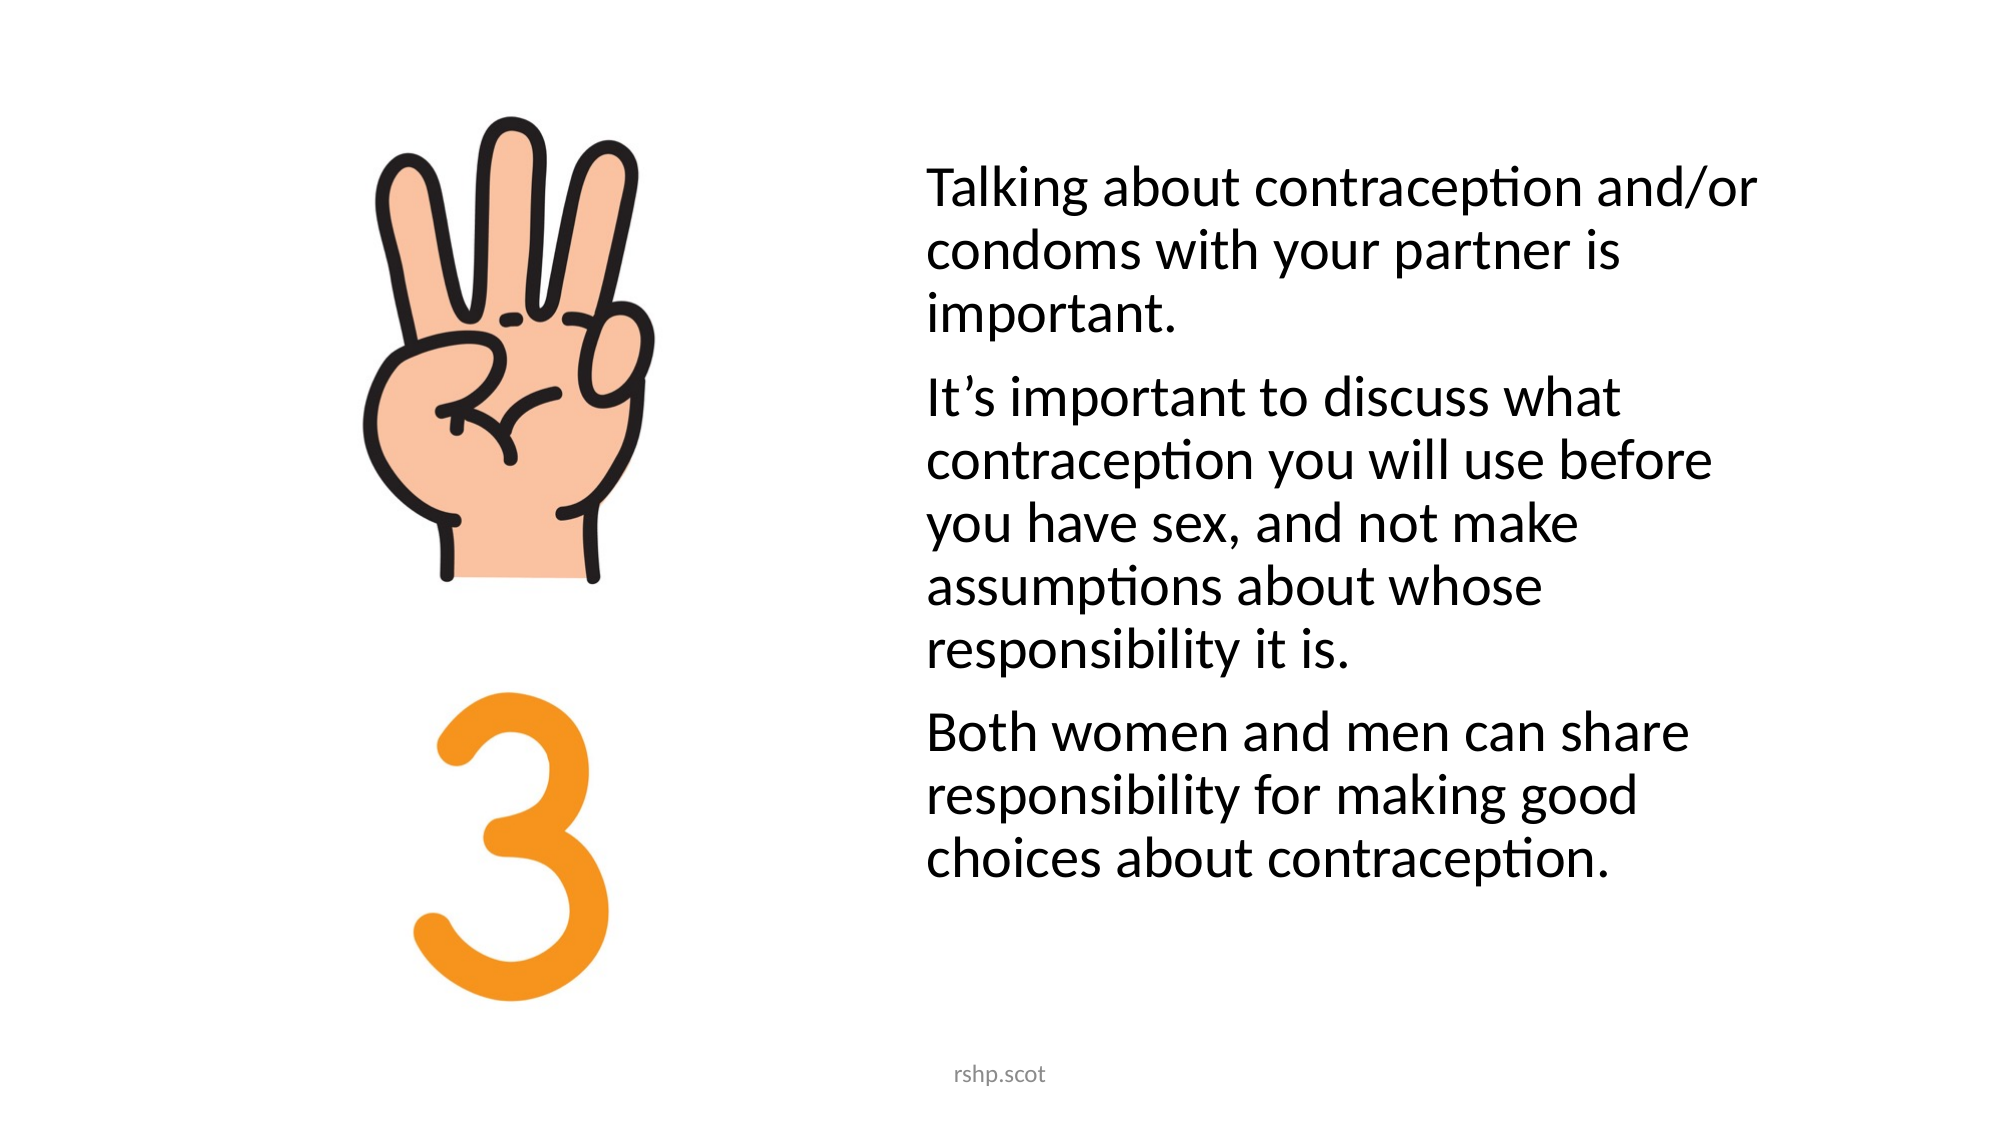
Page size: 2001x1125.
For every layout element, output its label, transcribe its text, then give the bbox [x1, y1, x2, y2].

text_box Talking about contraception and/or condoms with your partner is important. It’s important to discuss what contraception you will use before you have sex, and not make assumptions about whose responsibility it is. Both women and men can share responsibility for making good choices about contraception. [911, 148, 1813, 723]
footer rshp.scot [880, 1042, 1338, 1103]
picture [221, 0, 880, 1125]
